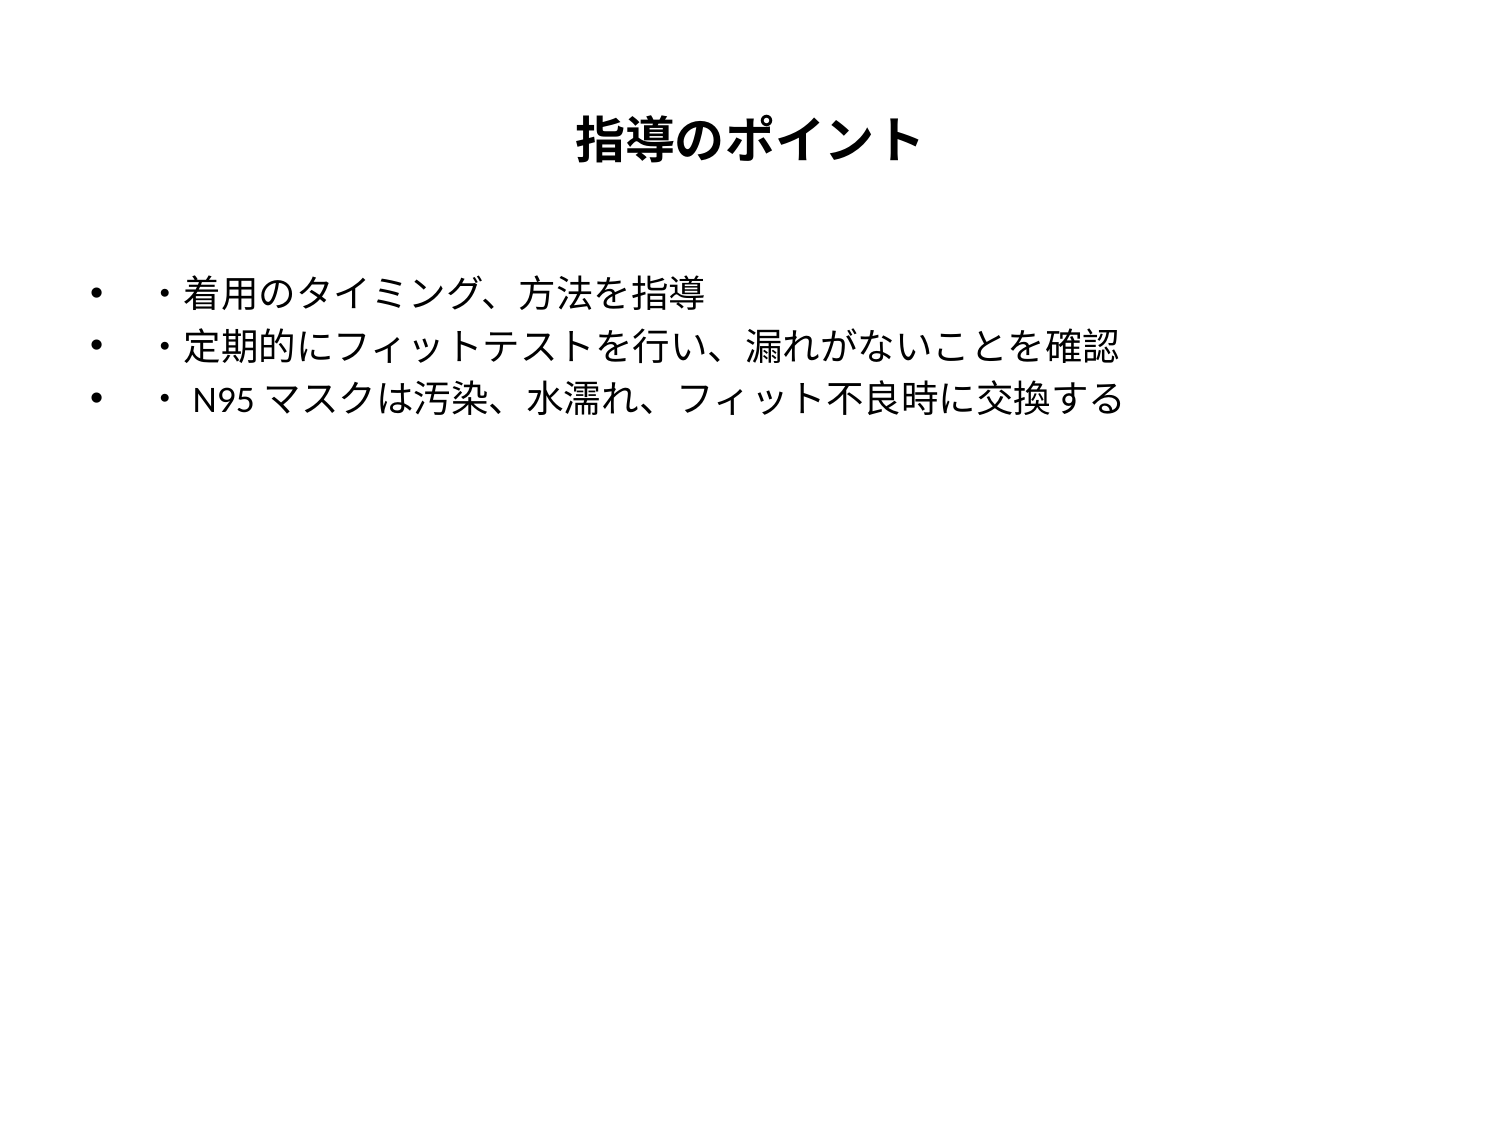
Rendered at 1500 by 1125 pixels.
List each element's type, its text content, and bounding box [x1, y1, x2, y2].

title 指導のポイント [75, 45, 1425, 233]
list ・着用のタイミング、方法を指導 ・定期的にフィットテストを行い、漏れがないことを確認 ・N95マスクは汚染、水濡れ、フィット不良時に交換する [75, 262, 1425, 1005]
